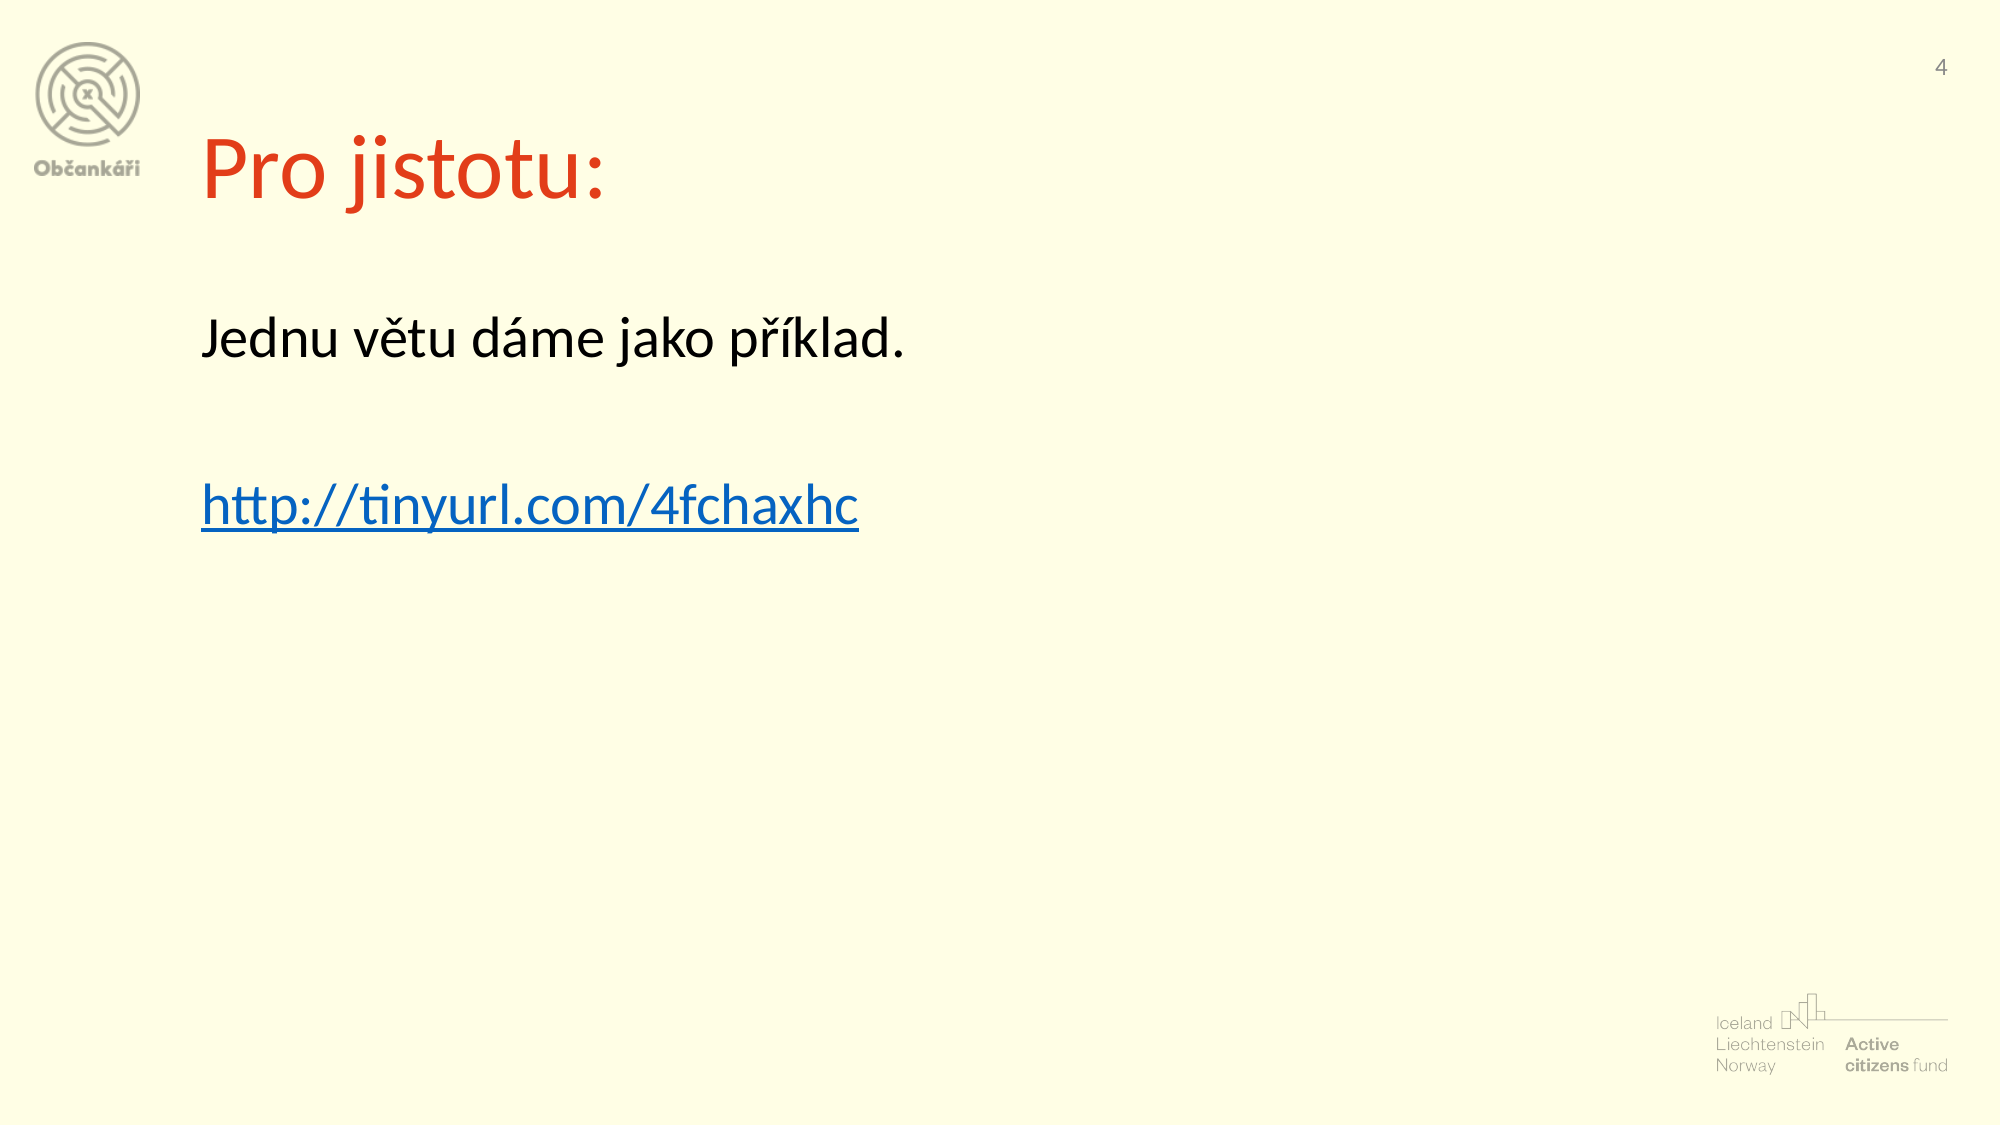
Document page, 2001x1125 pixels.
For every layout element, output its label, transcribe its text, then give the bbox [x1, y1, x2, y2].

title Pro jistotu: [186, 59, 1863, 278]
slide_number ‹#› [1862, 35, 1963, 96]
list Jednu větu dáme jako příklad. http://tinyurl.com/4fchaxhc [186, 299, 1863, 942]
picture [34, 42, 140, 176]
